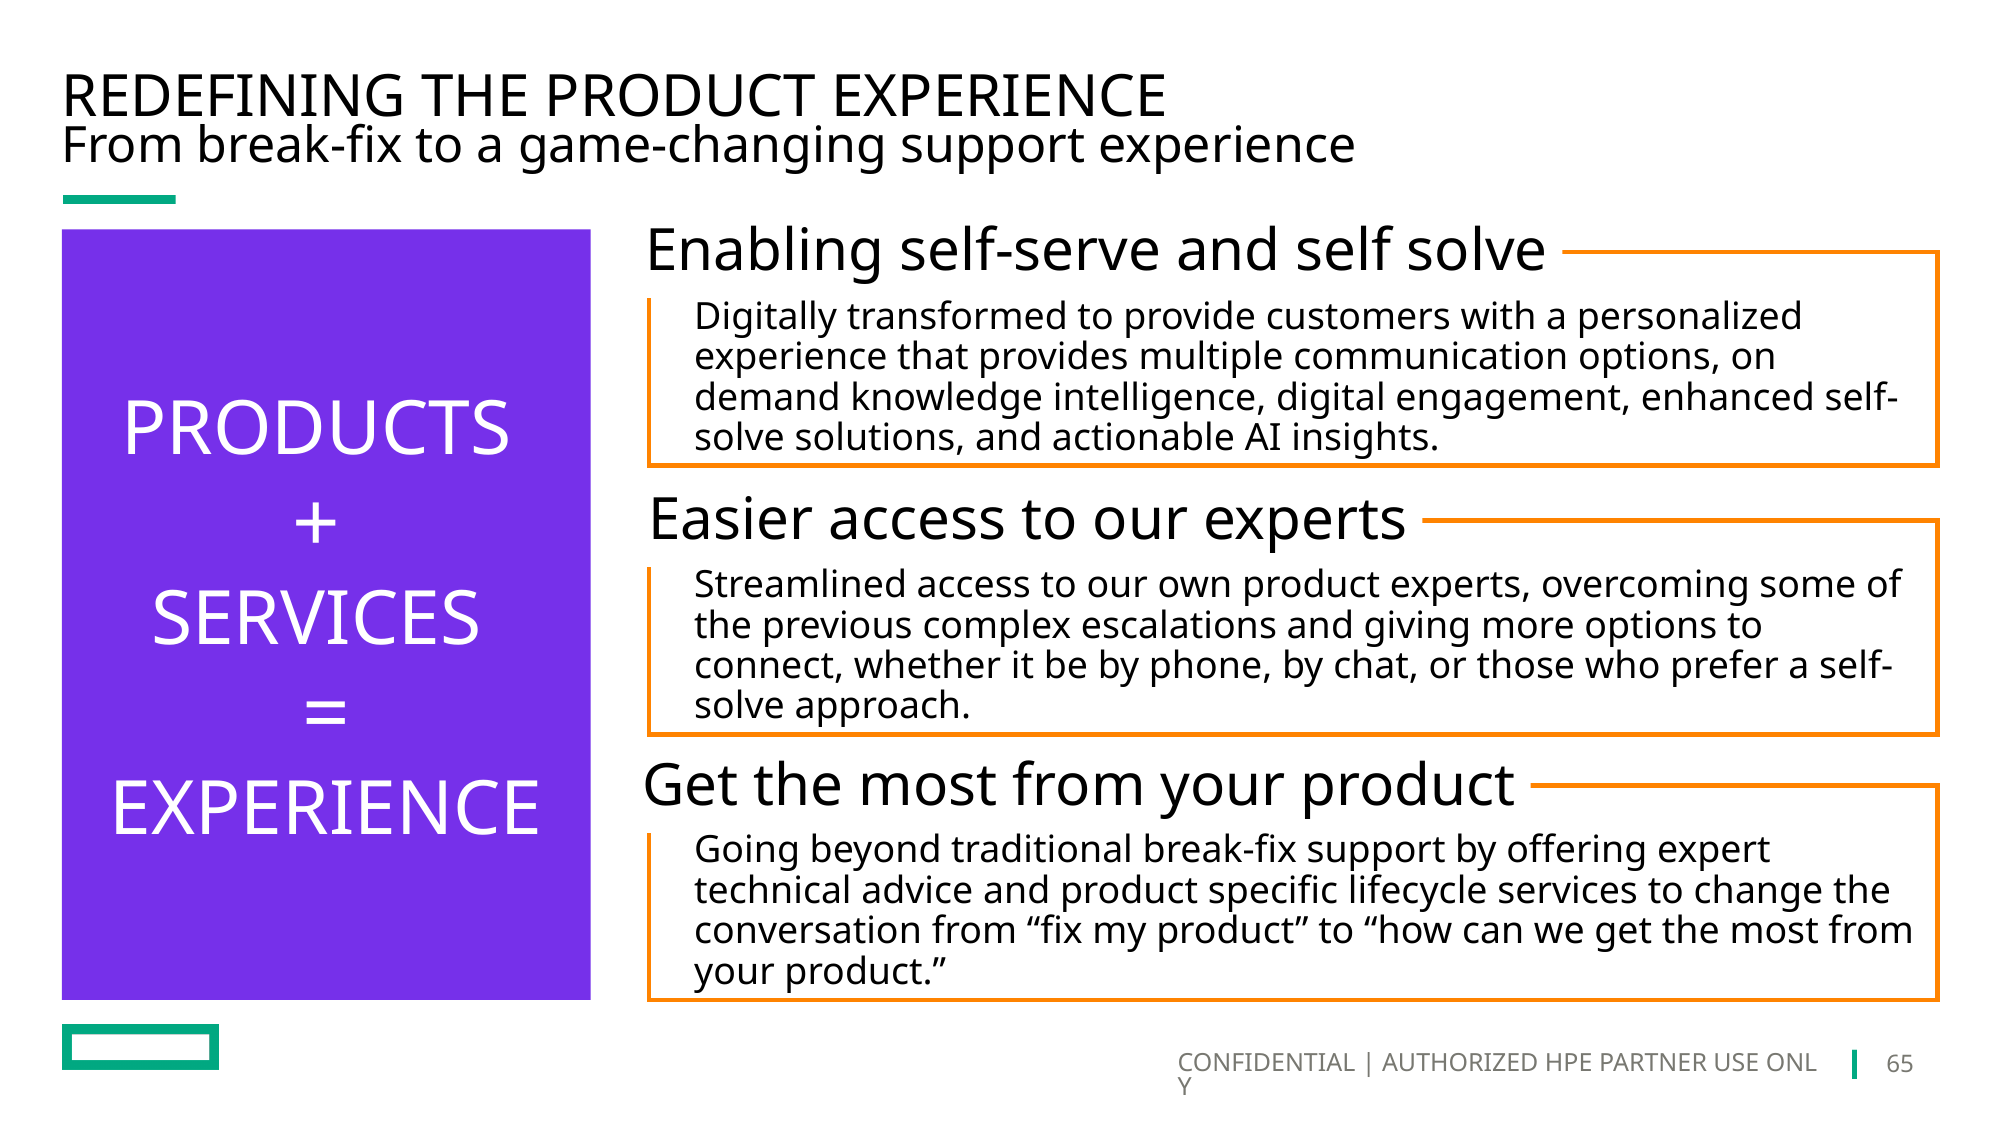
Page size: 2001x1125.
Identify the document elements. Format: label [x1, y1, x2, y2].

text_box [633, 473, 1938, 735]
list [42, 111, 1942, 183]
picture [62, 1024, 219, 1070]
text_box [630, 204, 1938, 466]
footer [1162, 1039, 1837, 1076]
text_box [61, 228, 592, 1001]
slide_number [1837, 1033, 1950, 1094]
title [42, 60, 1927, 135]
picture [1852, 1043, 1857, 1079]
text_box [627, 740, 1938, 1001]
